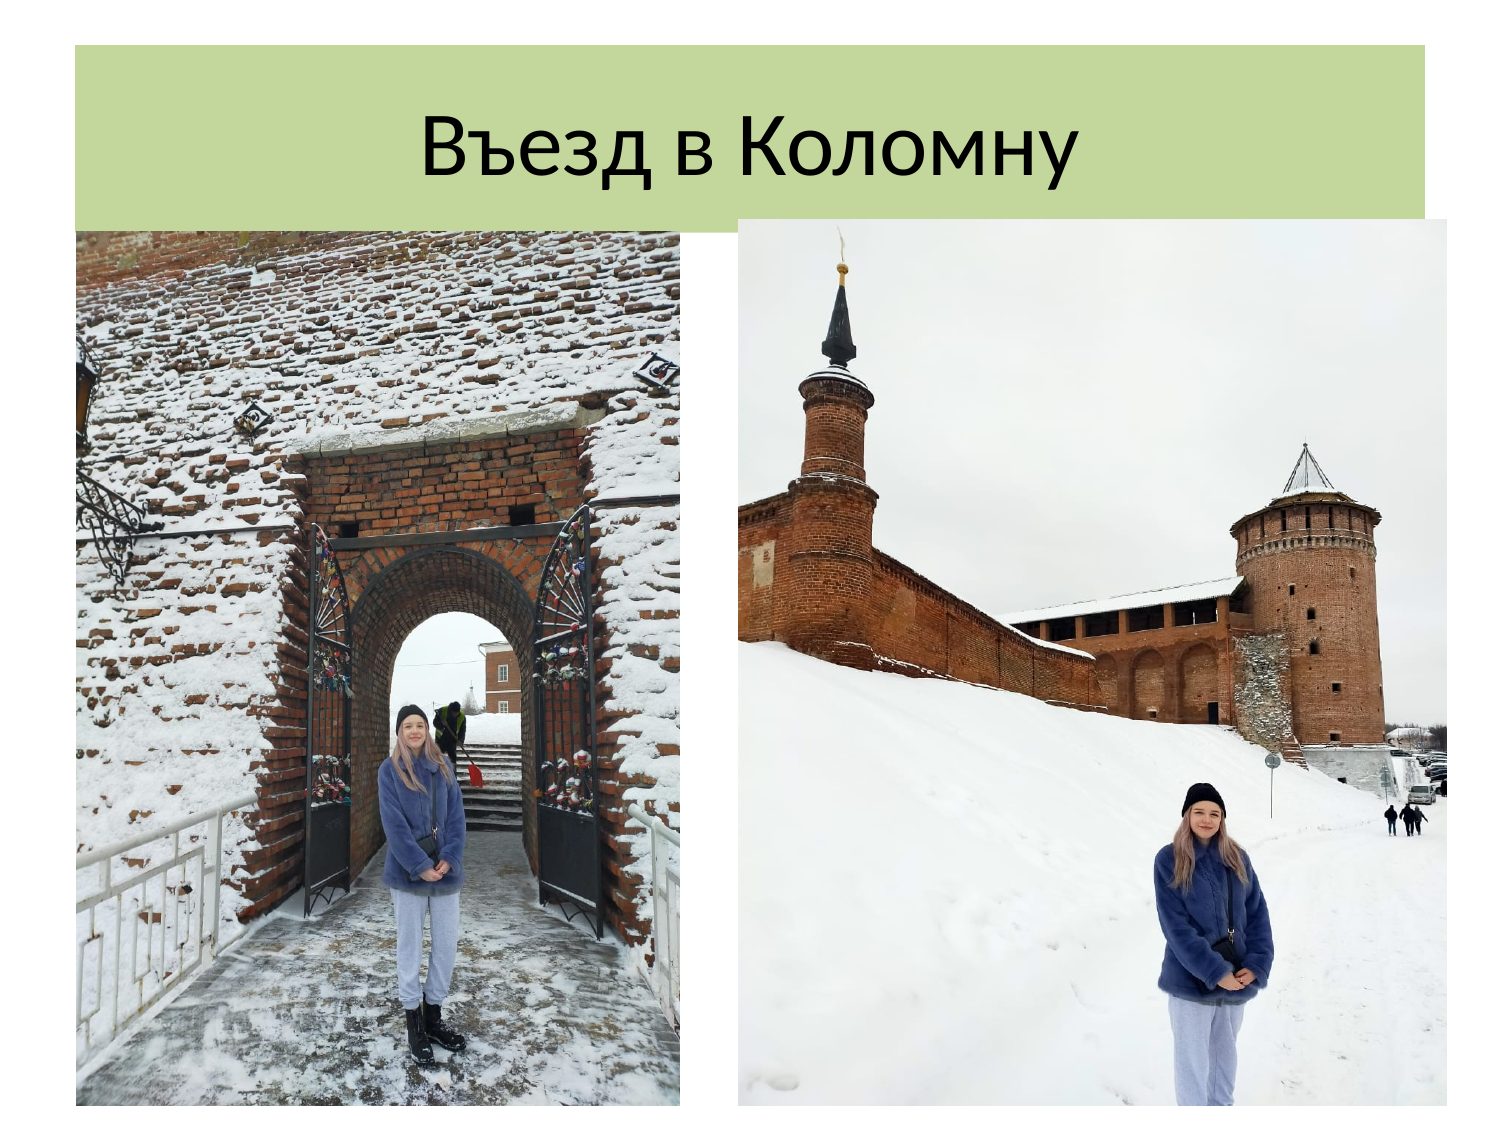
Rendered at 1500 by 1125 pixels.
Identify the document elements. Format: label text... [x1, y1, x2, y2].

picture [737, 219, 1448, 1107]
title Въезд в Коломну [75, 45, 1425, 233]
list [76, 231, 680, 1107]
